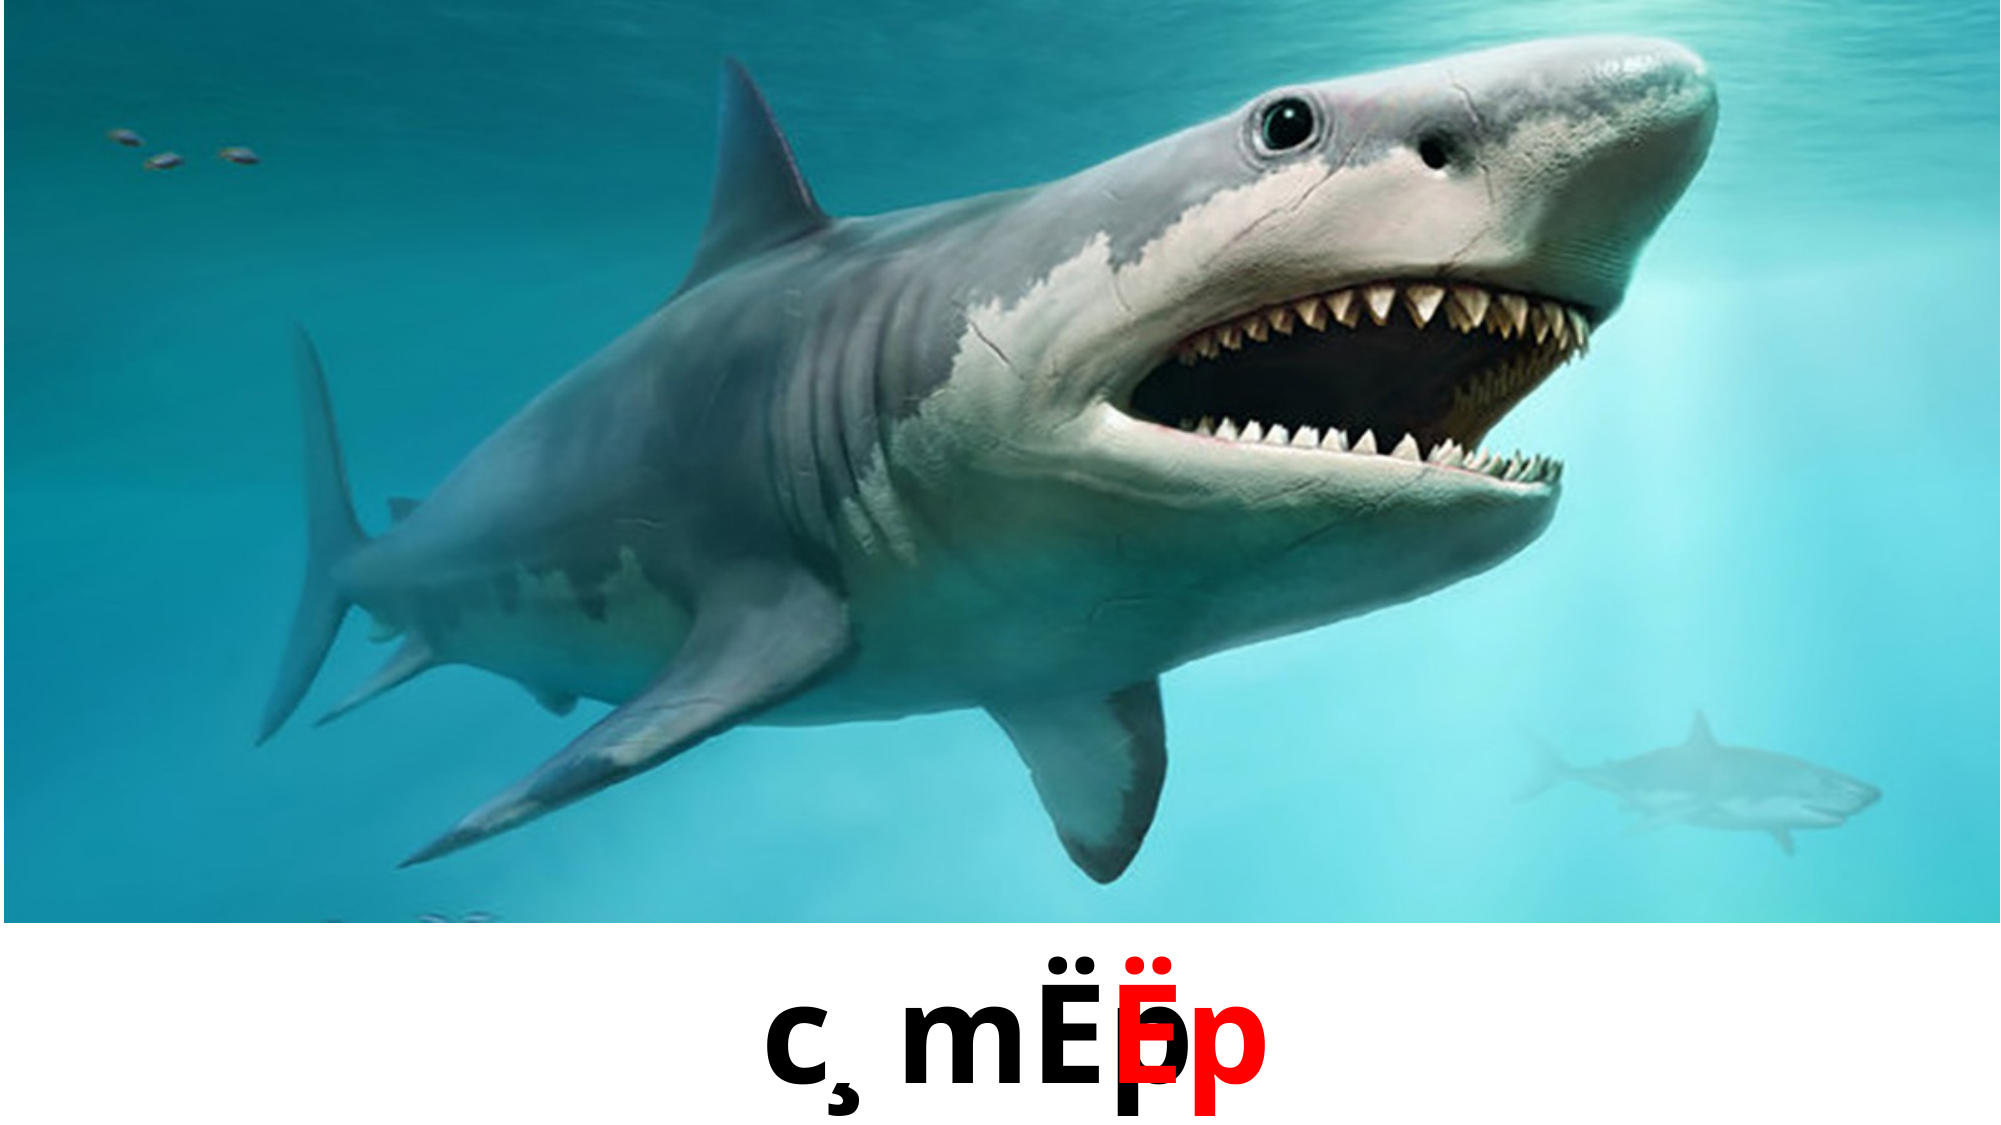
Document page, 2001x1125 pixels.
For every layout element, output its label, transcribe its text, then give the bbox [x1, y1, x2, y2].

picture [4, 0, 2000, 923]
text_box c¸ mËp [746, 939, 1093, 1119]
text_box Ëp [1093, 939, 1687, 1119]
